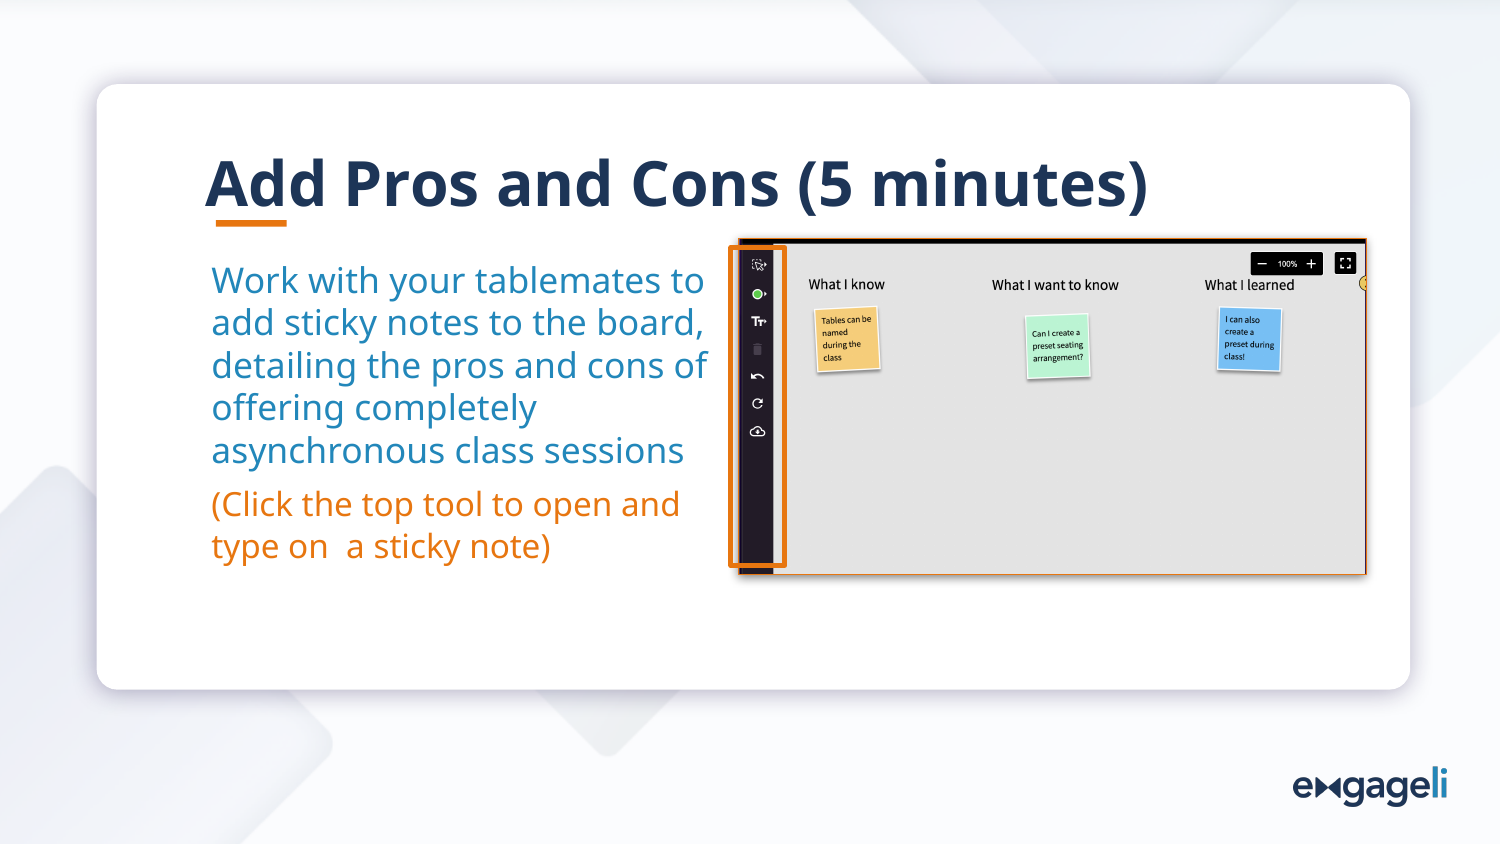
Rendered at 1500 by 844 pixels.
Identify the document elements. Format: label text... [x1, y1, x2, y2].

picture [1292, 765, 1448, 808]
text_box Work with your tablemates to add sticky notes to the board, detailing the pros and cons of offering completely asynchronous class sessions (Click the top tool to open and type on a sticky note) [200, 246, 731, 451]
text_box Add Pros and Cons (5 minutes) [194, 121, 1306, 221]
text_box [215, 221, 287, 227]
text_box [96, 84, 1411, 690]
picture [739, 238, 1367, 575]
text_box [730, 247, 734, 566]
